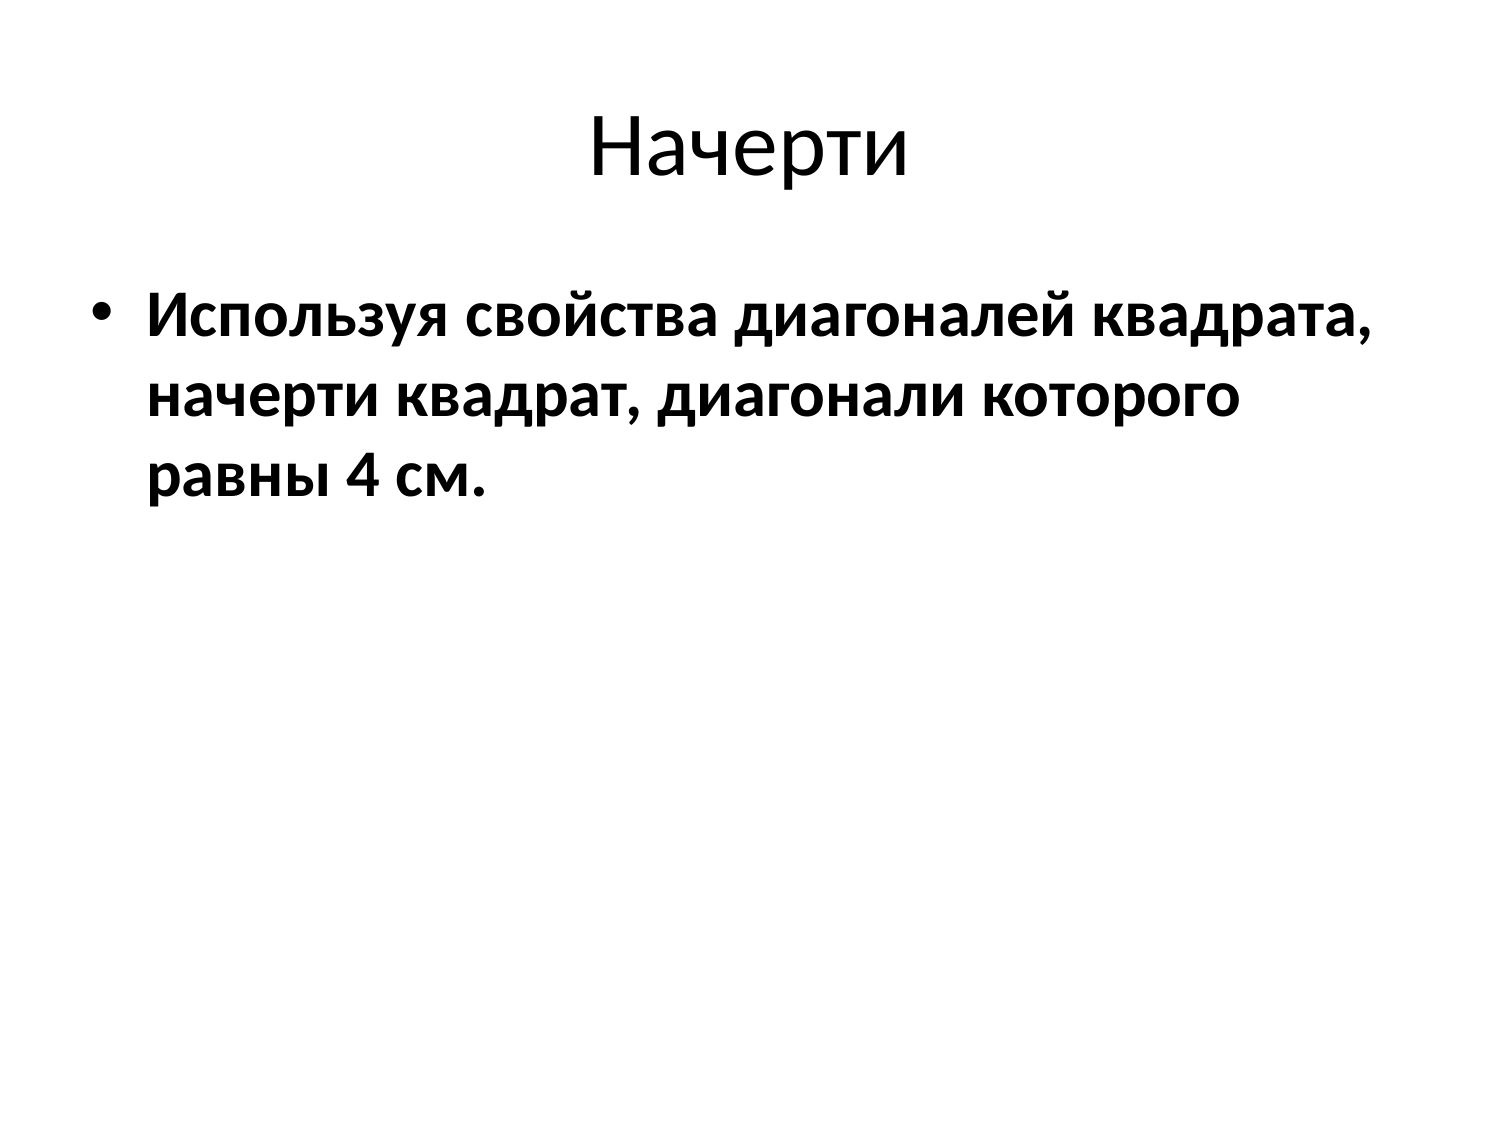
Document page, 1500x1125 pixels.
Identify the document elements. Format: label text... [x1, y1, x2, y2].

title Начерти [75, 45, 1425, 233]
list Используя свойства диагоналей квадрата, начерти квадрат, диагонали которого равны 4 см. [75, 262, 1425, 1005]
